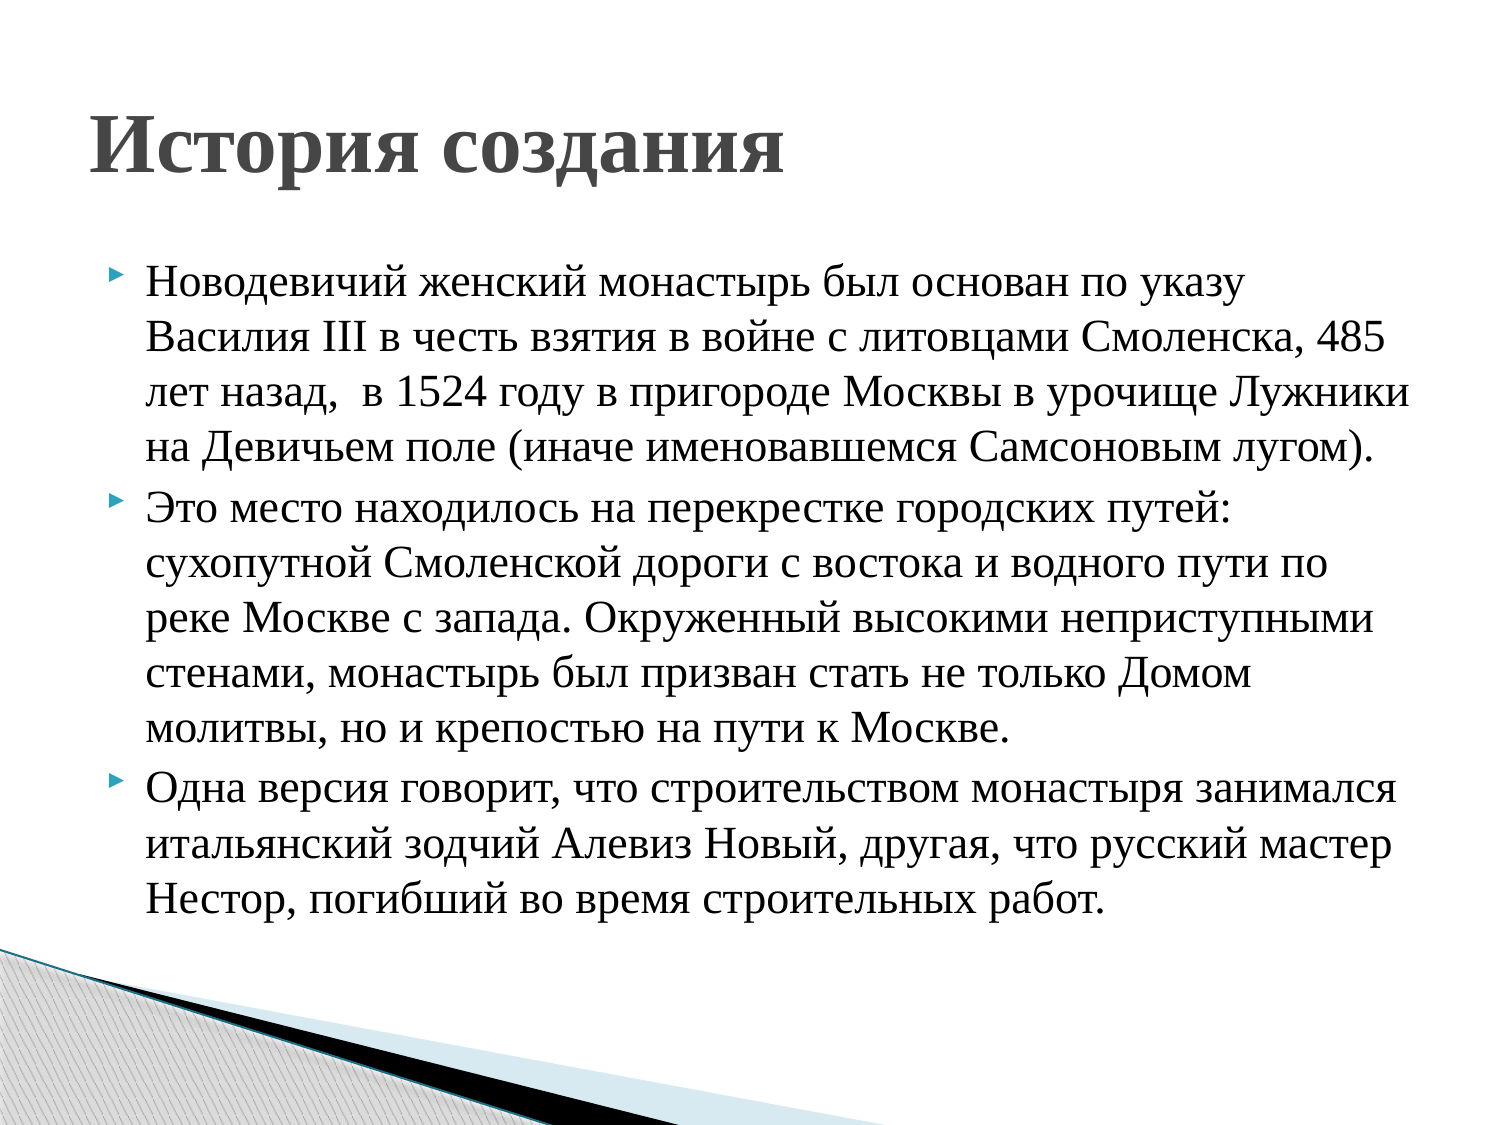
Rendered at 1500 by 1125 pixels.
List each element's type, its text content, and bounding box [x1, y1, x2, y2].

list Новодевичий женский монастырь был основан по указу Василия III в честь взятия в войне с литовцами Смоленска, 485 лет назад, в 1524 году в пригороде Москвы в урочище Лужники на Девичьем поле (иначе именовавшемся Самсоновым лугом). Это место находилось на перекрестке городских путей: сухопутной Смоленской дороги с востока и водного пути по реке Москве с запада. Окруженный высокими неприступными стенами, монастырь был призван стать не только Домом молитвы, но и крепостью на пути к Москве. Одна версия говорит, что строительством монастыря занимался итальянский зодчий Алевиз Новый, другая, что русский мастер Нестор, погибший во время строительных работ. [75, 243, 1425, 986]
title История создания [75, 45, 1425, 233]
